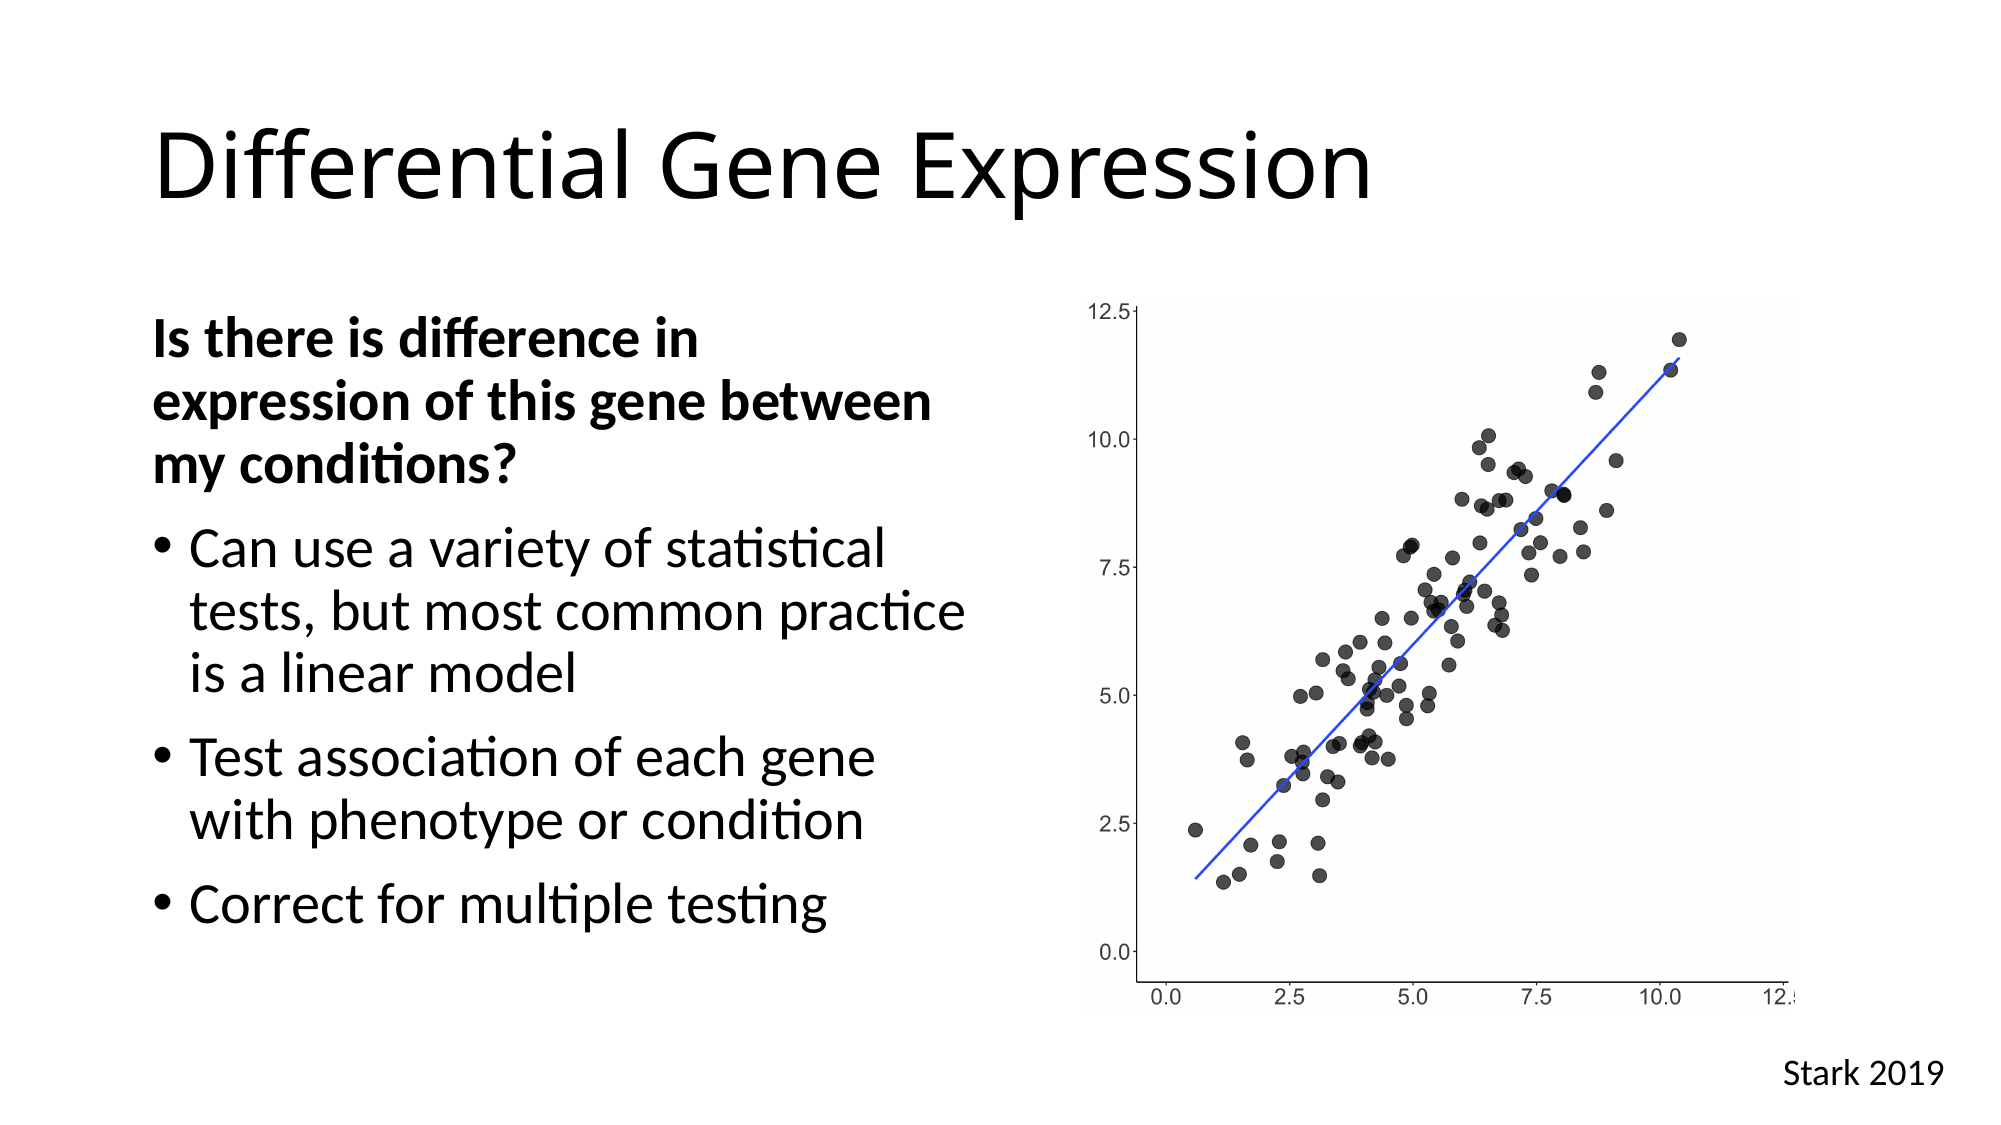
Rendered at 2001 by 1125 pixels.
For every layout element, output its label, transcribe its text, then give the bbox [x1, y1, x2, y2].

text_box Stark 2019 [1617, 1040, 1960, 1101]
title Differential Gene Expression [137, 59, 1863, 278]
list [1080, 299, 1795, 1014]
list Is there is difference in expression of this gene between my conditions? Can use a variety of statistical tests, but most common practice is a linear model Test association of each gene with phenotype or condition Correct for multiple testing [137, 299, 988, 1014]
